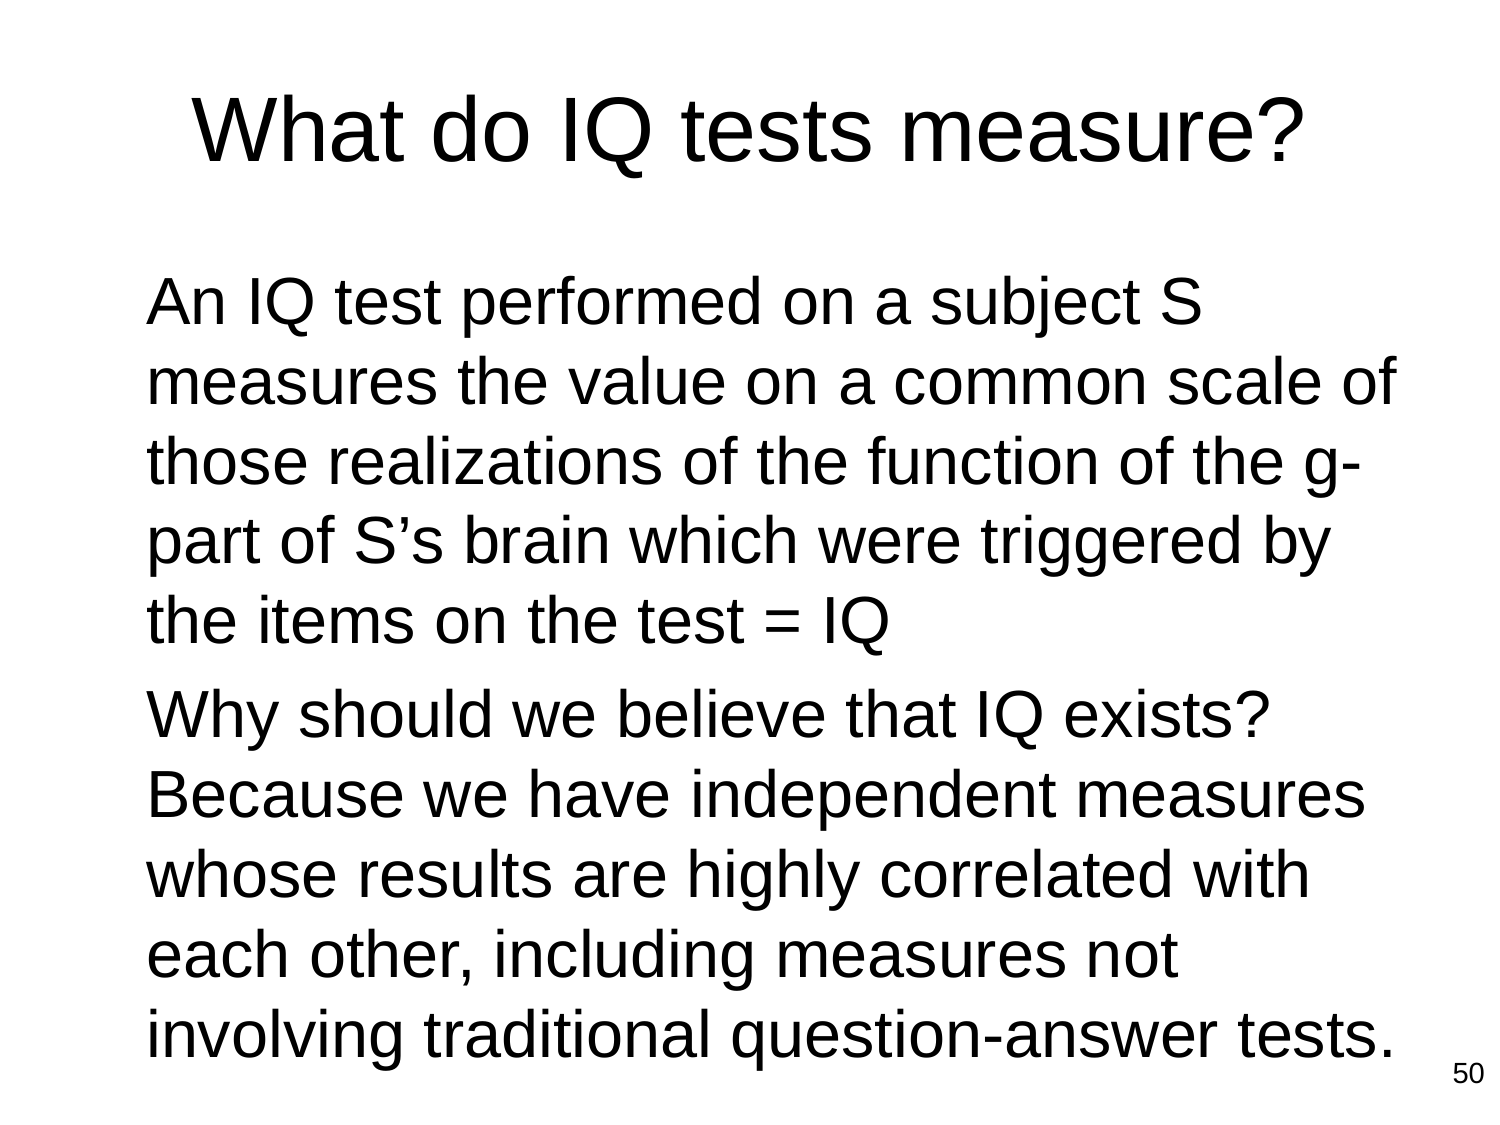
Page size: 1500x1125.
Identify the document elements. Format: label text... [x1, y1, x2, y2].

slide_number 50 [1149, 1046, 1500, 1125]
list An IQ test performed on a subject S measures the value on a common scale of those realizations of the function of the g-part of S’s brain which were triggered by the items on the test = IQ Why should we believe that IQ exists? Because we have independent measures whose results are highly correlated with each other, including measures not involving traditional question-answer tests. [75, 249, 1425, 1005]
title What do IQ tests measure? [0, 0, 1500, 250]
